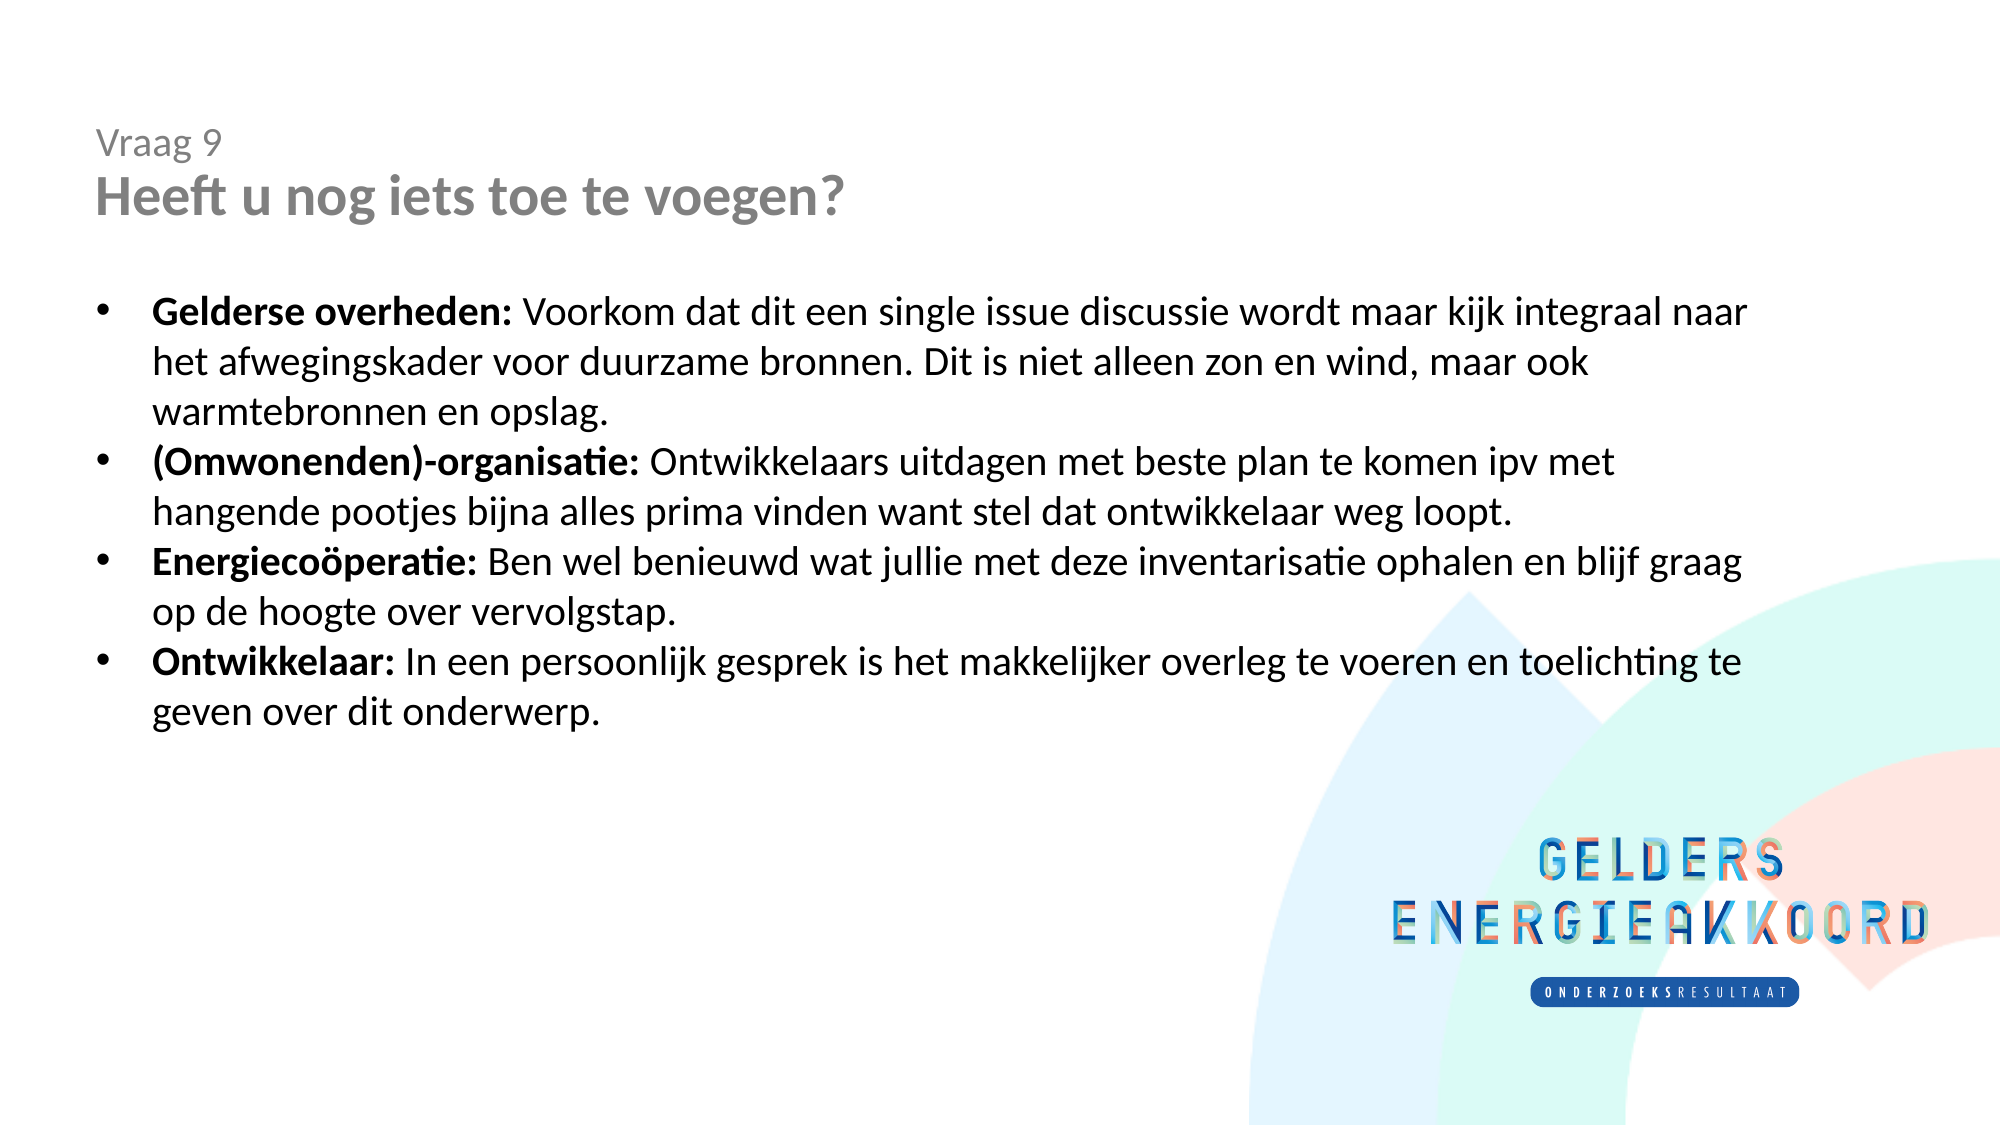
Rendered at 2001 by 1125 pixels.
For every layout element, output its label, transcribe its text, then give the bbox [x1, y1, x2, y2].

picture [1249, 371, 2000, 1125]
text_box Gelderse overheden: Voorkom dat dit een single issue discussie wordt maar kijk integraal naar het afwegingskader voor duurzame bronnen. Dit is niet alleen zon en wind, maar ook warmtebronnen en opslag. (Omwonenden)-organisatie: Ontwikkelaars uitdagen met beste plan te komen ipv met hangende pootjes bijna alles prima vinden want stel dat ontwikkelaar weg loopt. Energiecoöperatie: Ben wel benieuwd wat jullie met deze inventarisatie ophalen en blijf graag op de hoogte over vervolgstap. Ontwikkelaar: In een persoonlijk gesprek is het makkelijker overleg te voeren en toelichting te geven over dit onderwerp. [81, 276, 1798, 792]
text_box Vraag 9 Heeft u nog iets toe te voegen? [81, 112, 1959, 236]
